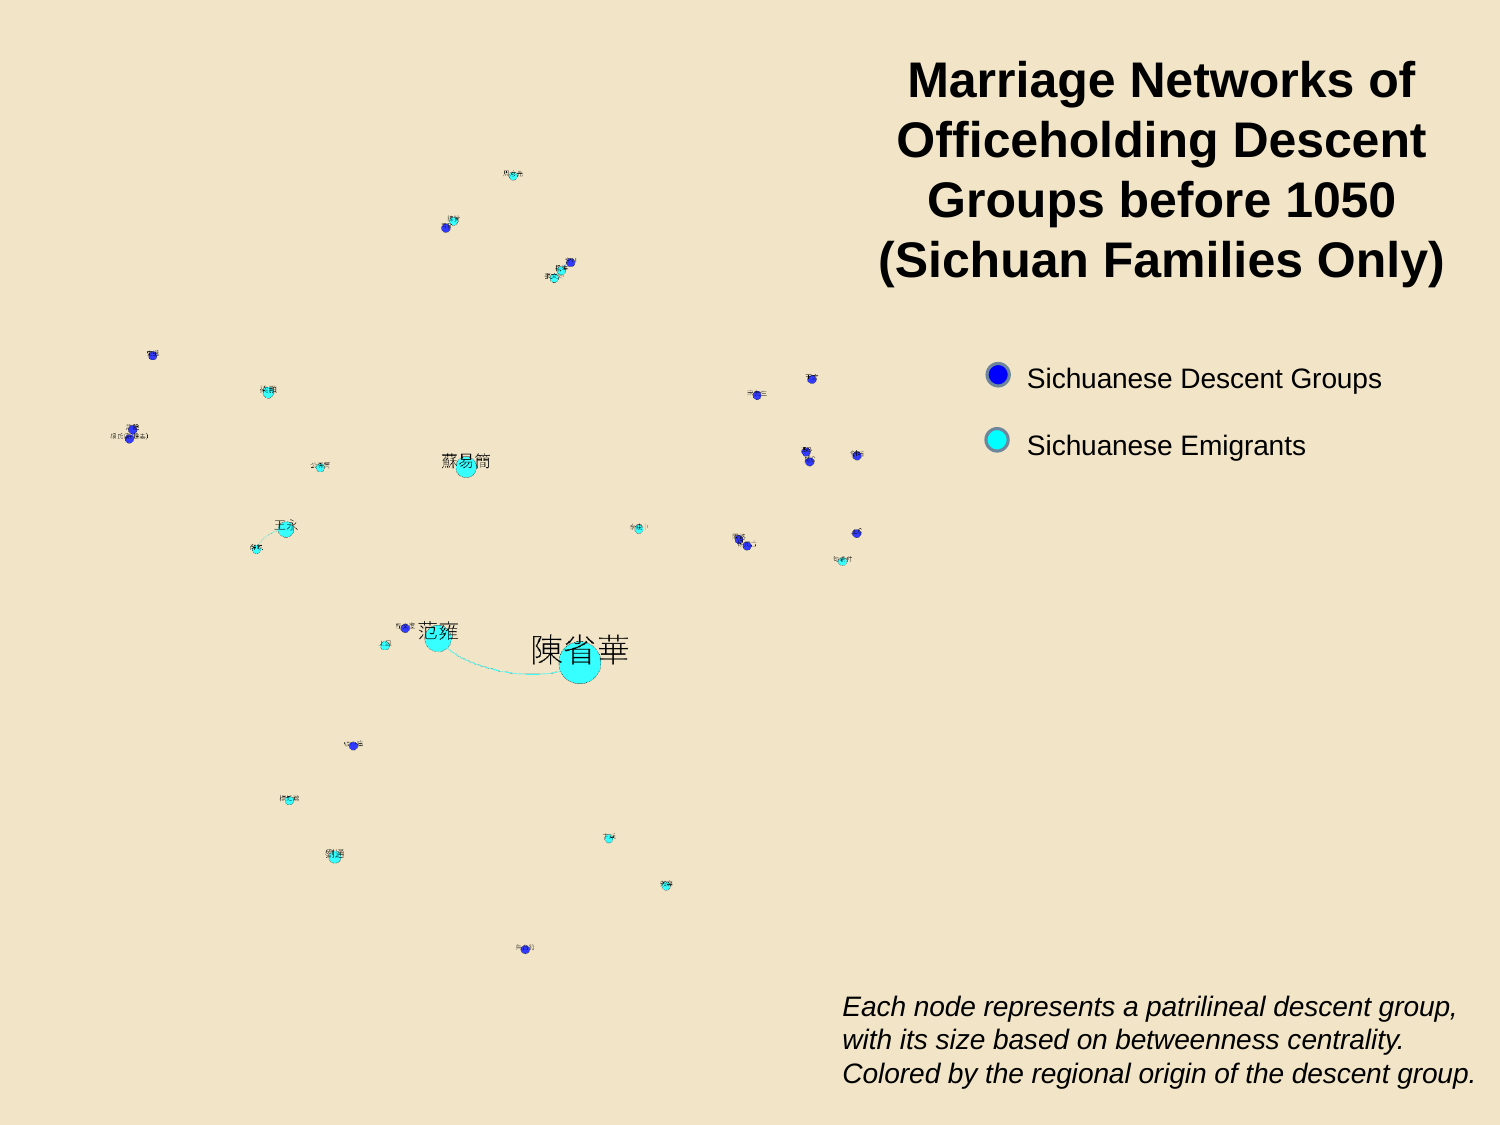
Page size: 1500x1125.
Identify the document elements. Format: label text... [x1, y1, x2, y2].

text_box Sichuanese Descent Groups Sichuanese Emigrants [965, 352, 1500, 503]
text_box [985, 361, 1011, 388]
text_box Marriage Networks of Officeholding Descent Groups before 1050 (Sichuan Families Only) [823, 40, 1500, 296]
picture [70, 140, 916, 985]
text_box Each node represents a patrilineal descent group, with its size based on betweenness centrality. Colored by the regional origin of the descent group. [827, 980, 1500, 1097]
text_box [984, 427, 1010, 453]
